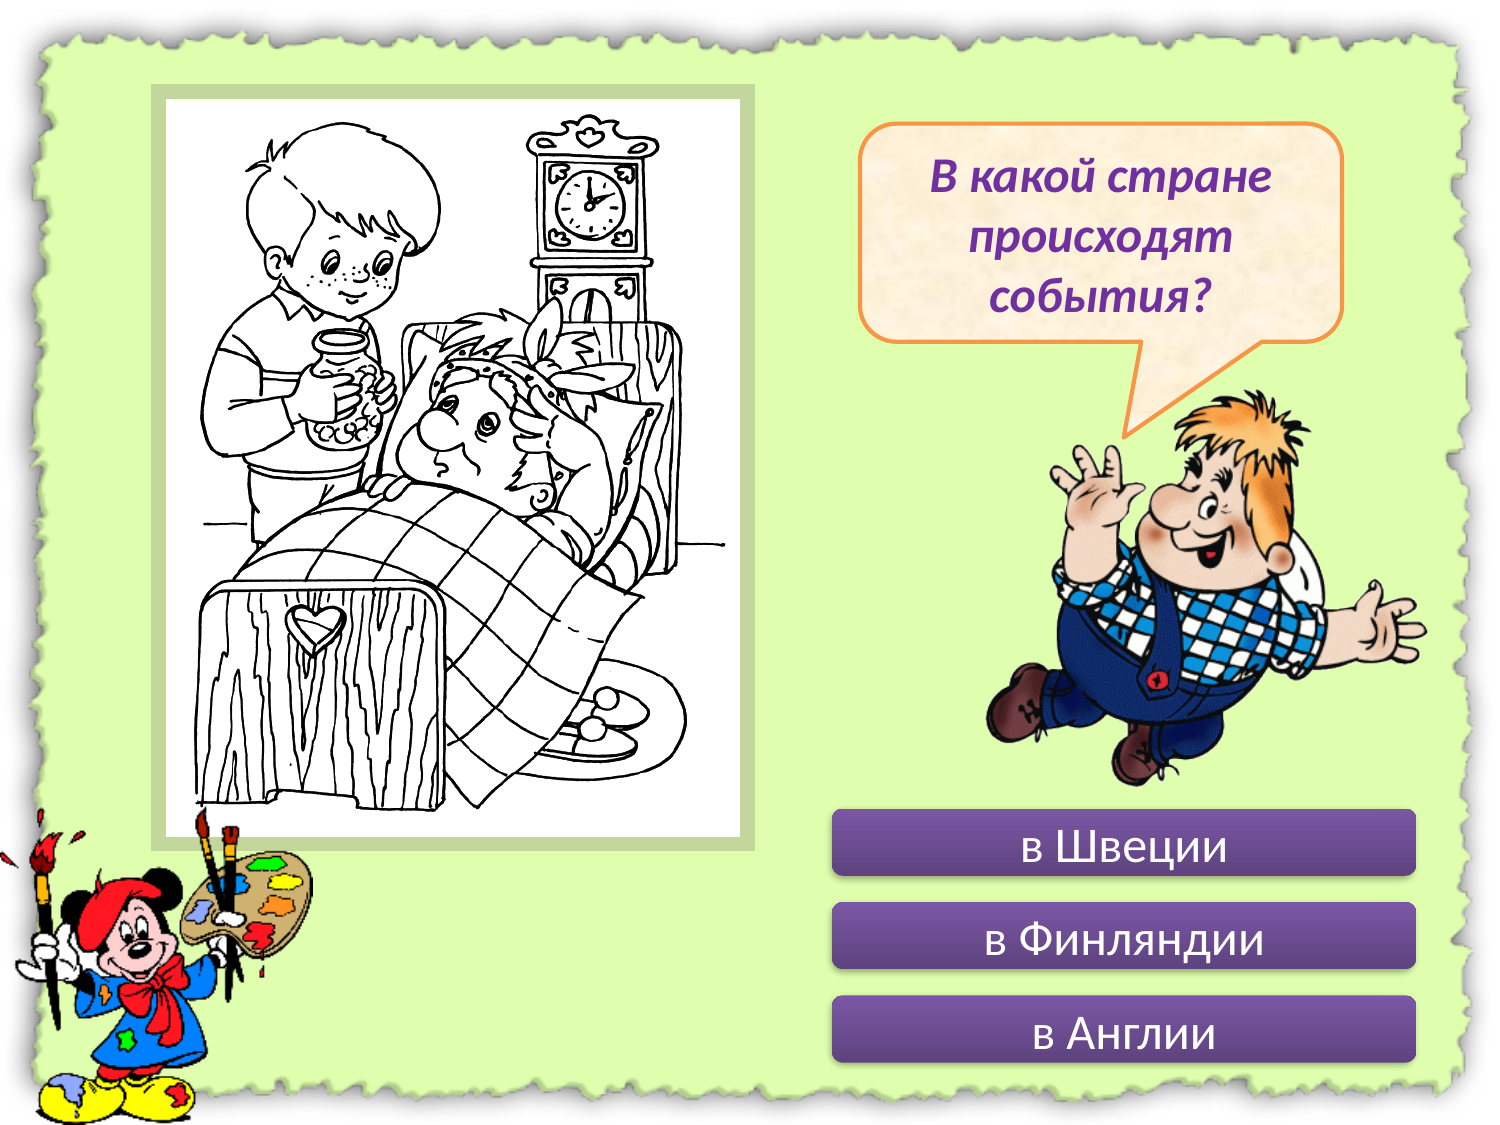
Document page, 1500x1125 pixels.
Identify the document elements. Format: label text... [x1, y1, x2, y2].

picture [0, 98, 741, 1125]
text_box В какой стране происходят события? [857, 121, 1345, 364]
text_box в Финляндии [831, 902, 1417, 970]
text_box в Швеции [831, 808, 1417, 876]
text_box в Англии [831, 995, 1417, 1063]
picture [960, 365, 1438, 843]
